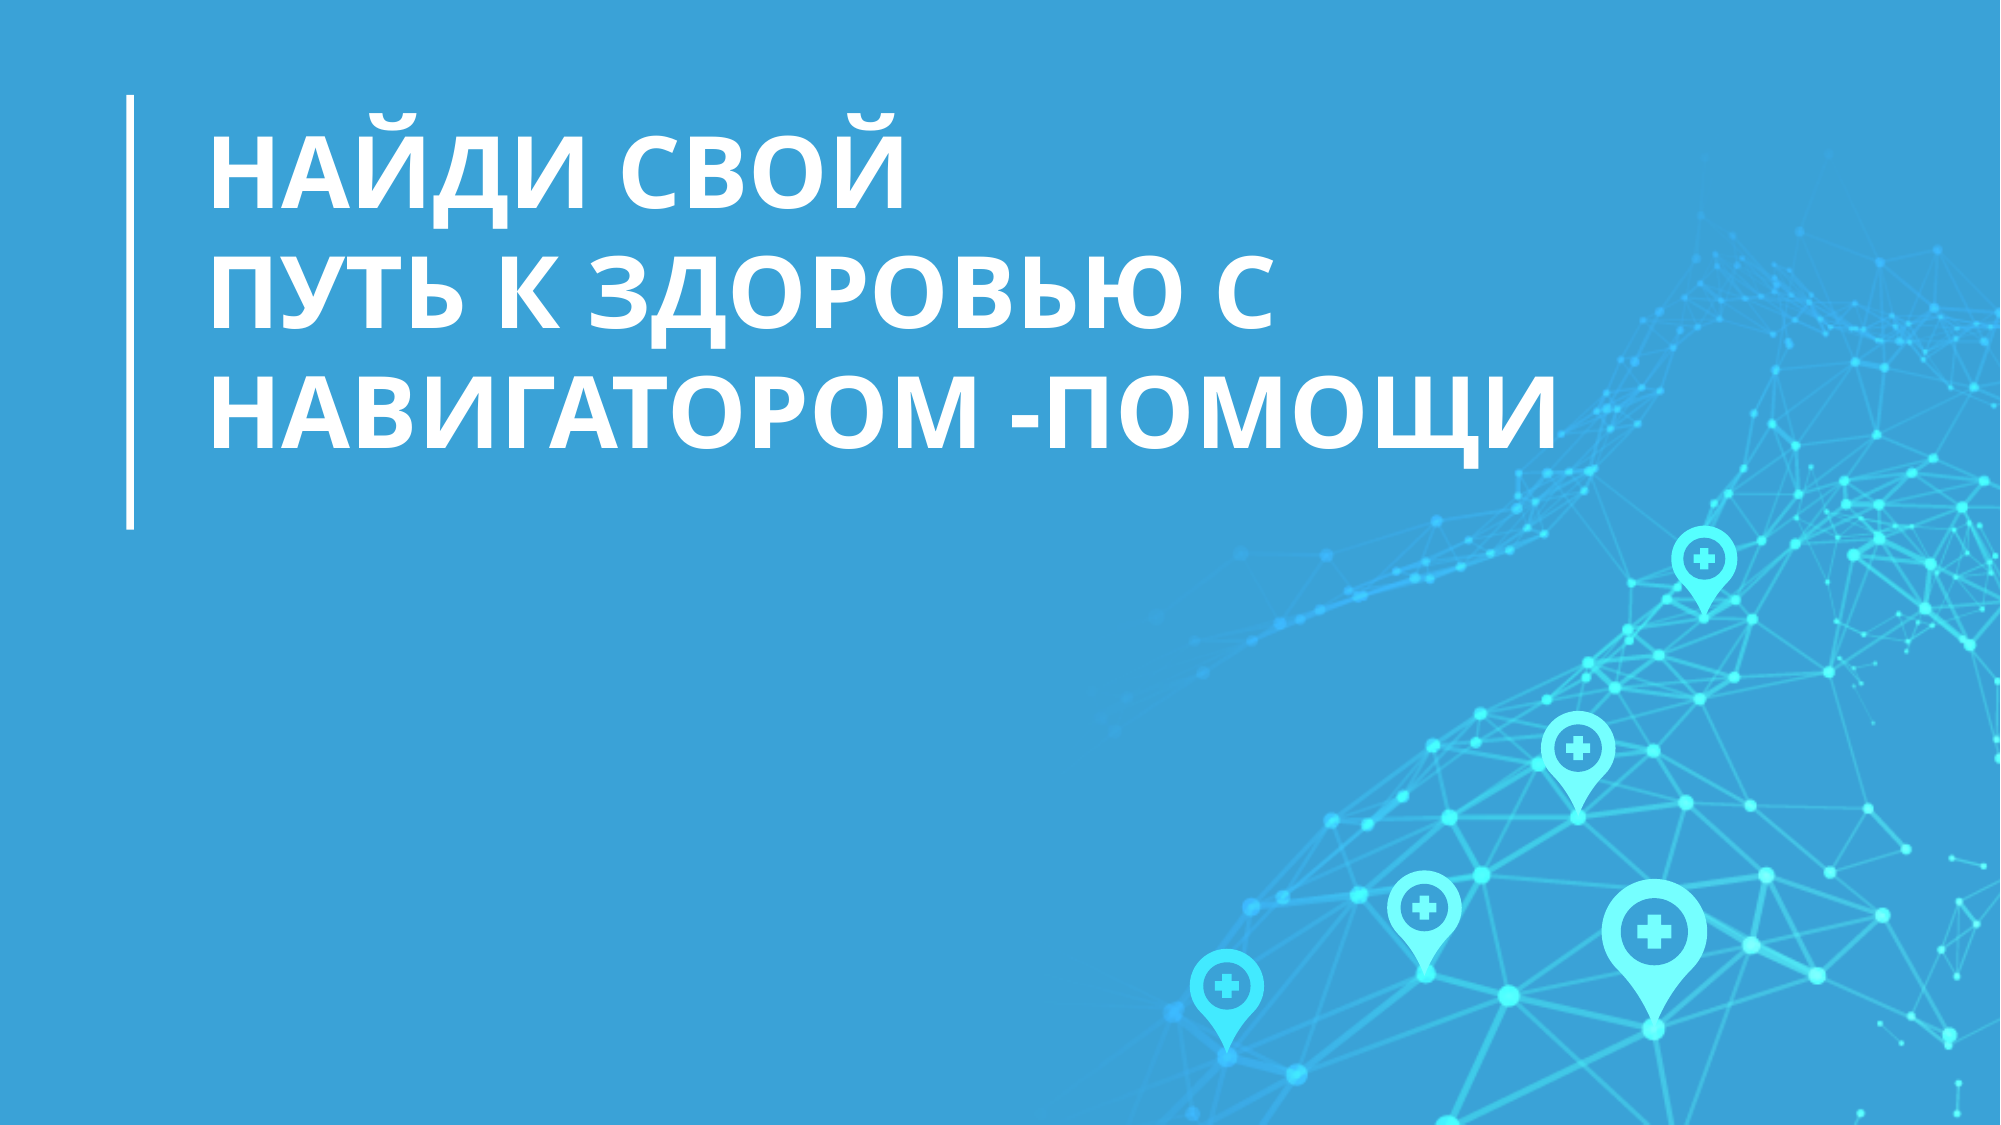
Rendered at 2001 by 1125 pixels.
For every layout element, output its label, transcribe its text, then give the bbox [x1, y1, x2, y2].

picture [84, 0, 2000, 1125]
text_box [124, 93, 136, 532]
text_box Найди свой путь к здоровью с навигатором -помощи [190, 295, 1705, 477]
